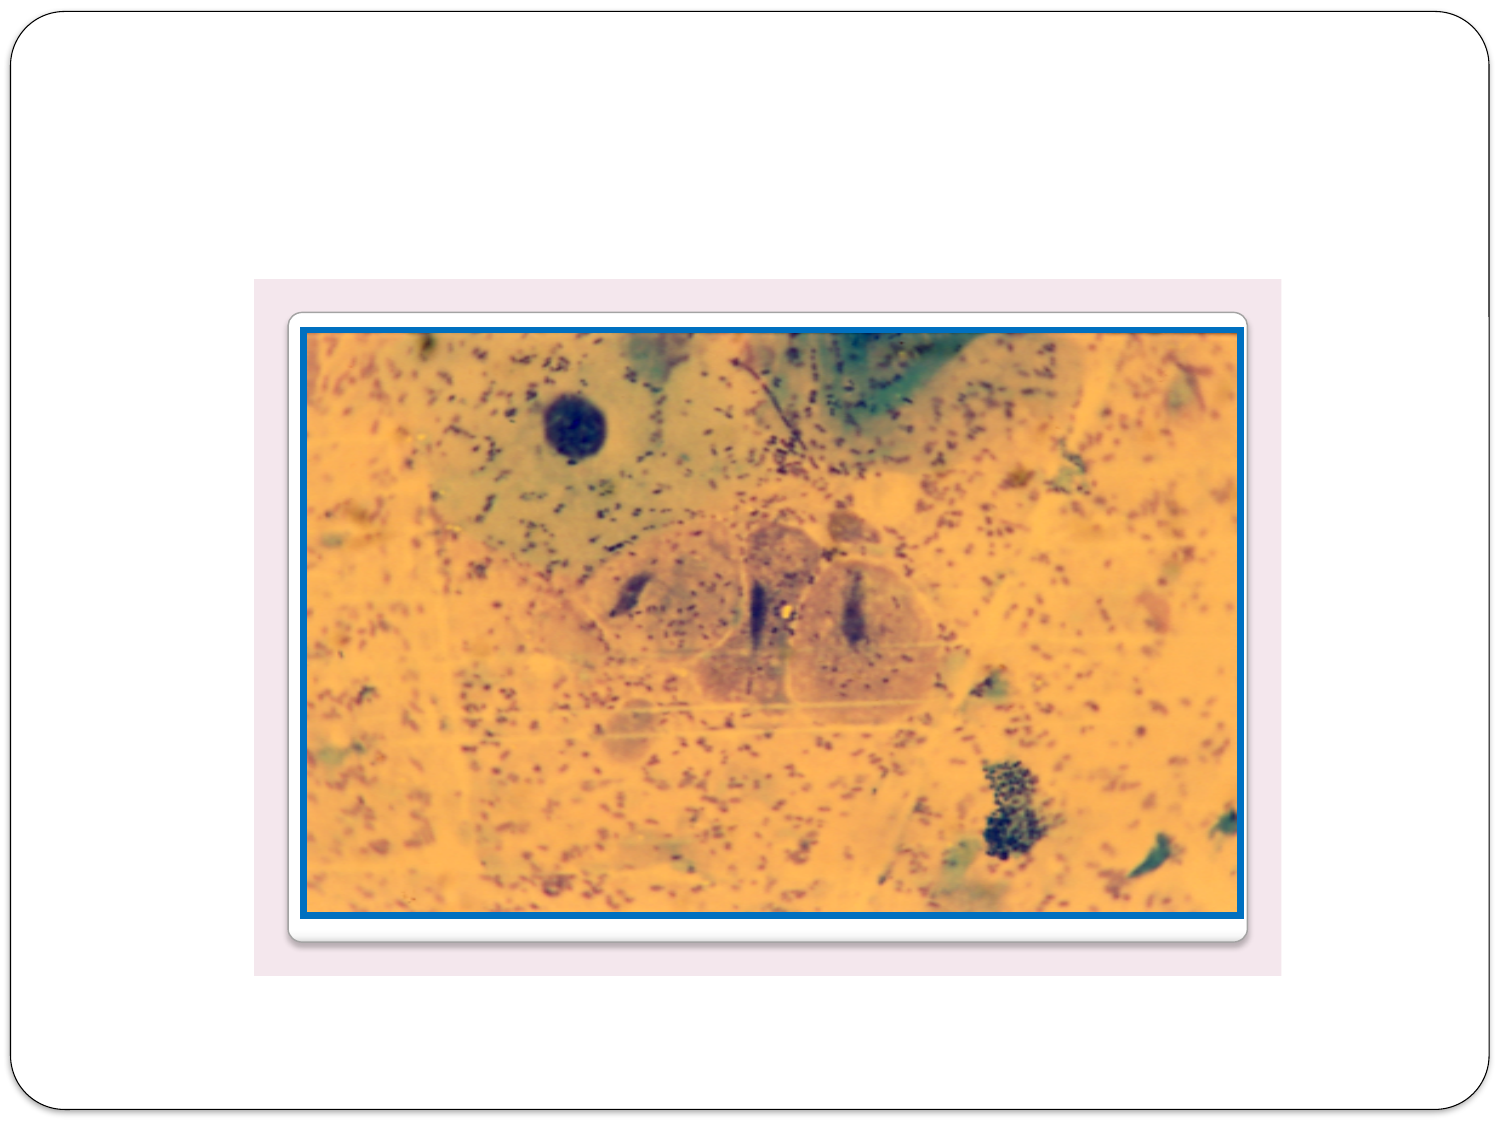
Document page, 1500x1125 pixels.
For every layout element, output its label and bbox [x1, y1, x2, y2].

text_box [253, 278, 1282, 976]
